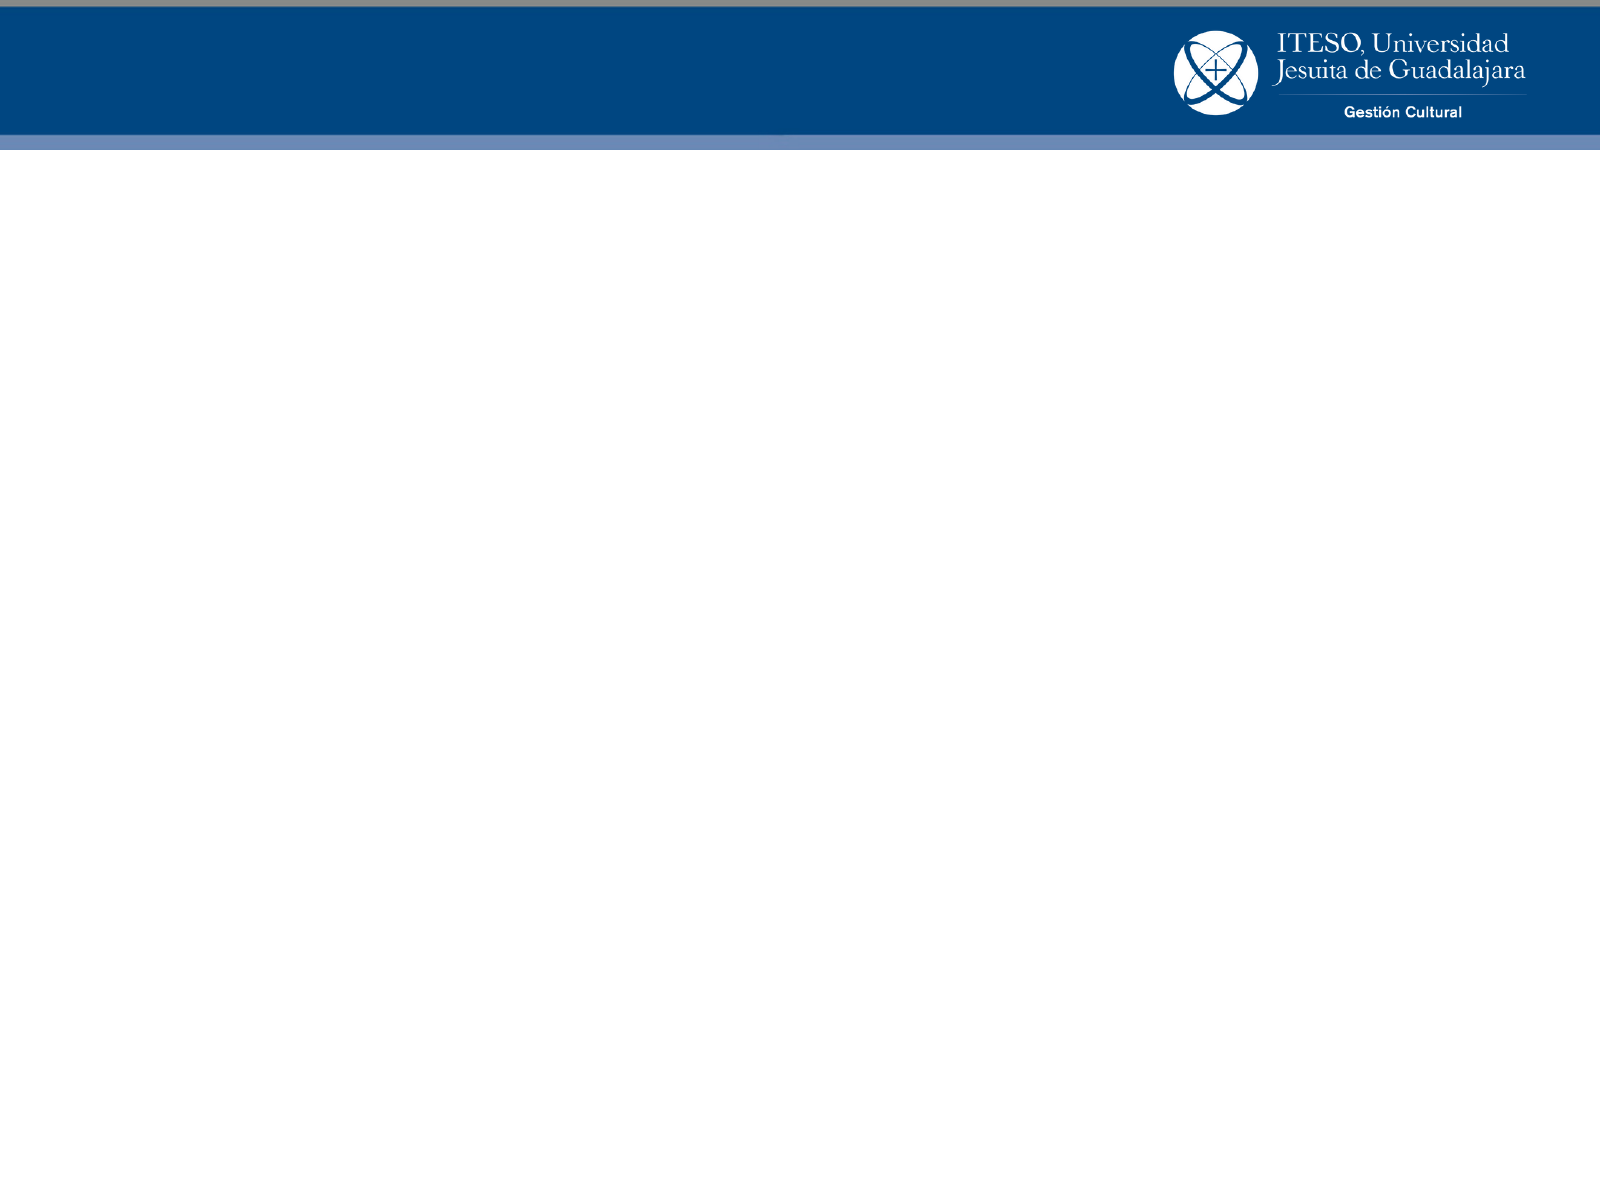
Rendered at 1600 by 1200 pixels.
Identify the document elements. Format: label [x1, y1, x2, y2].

text_box [1146, 4, 1554, 147]
text_box [0, 0, 1600, 150]
